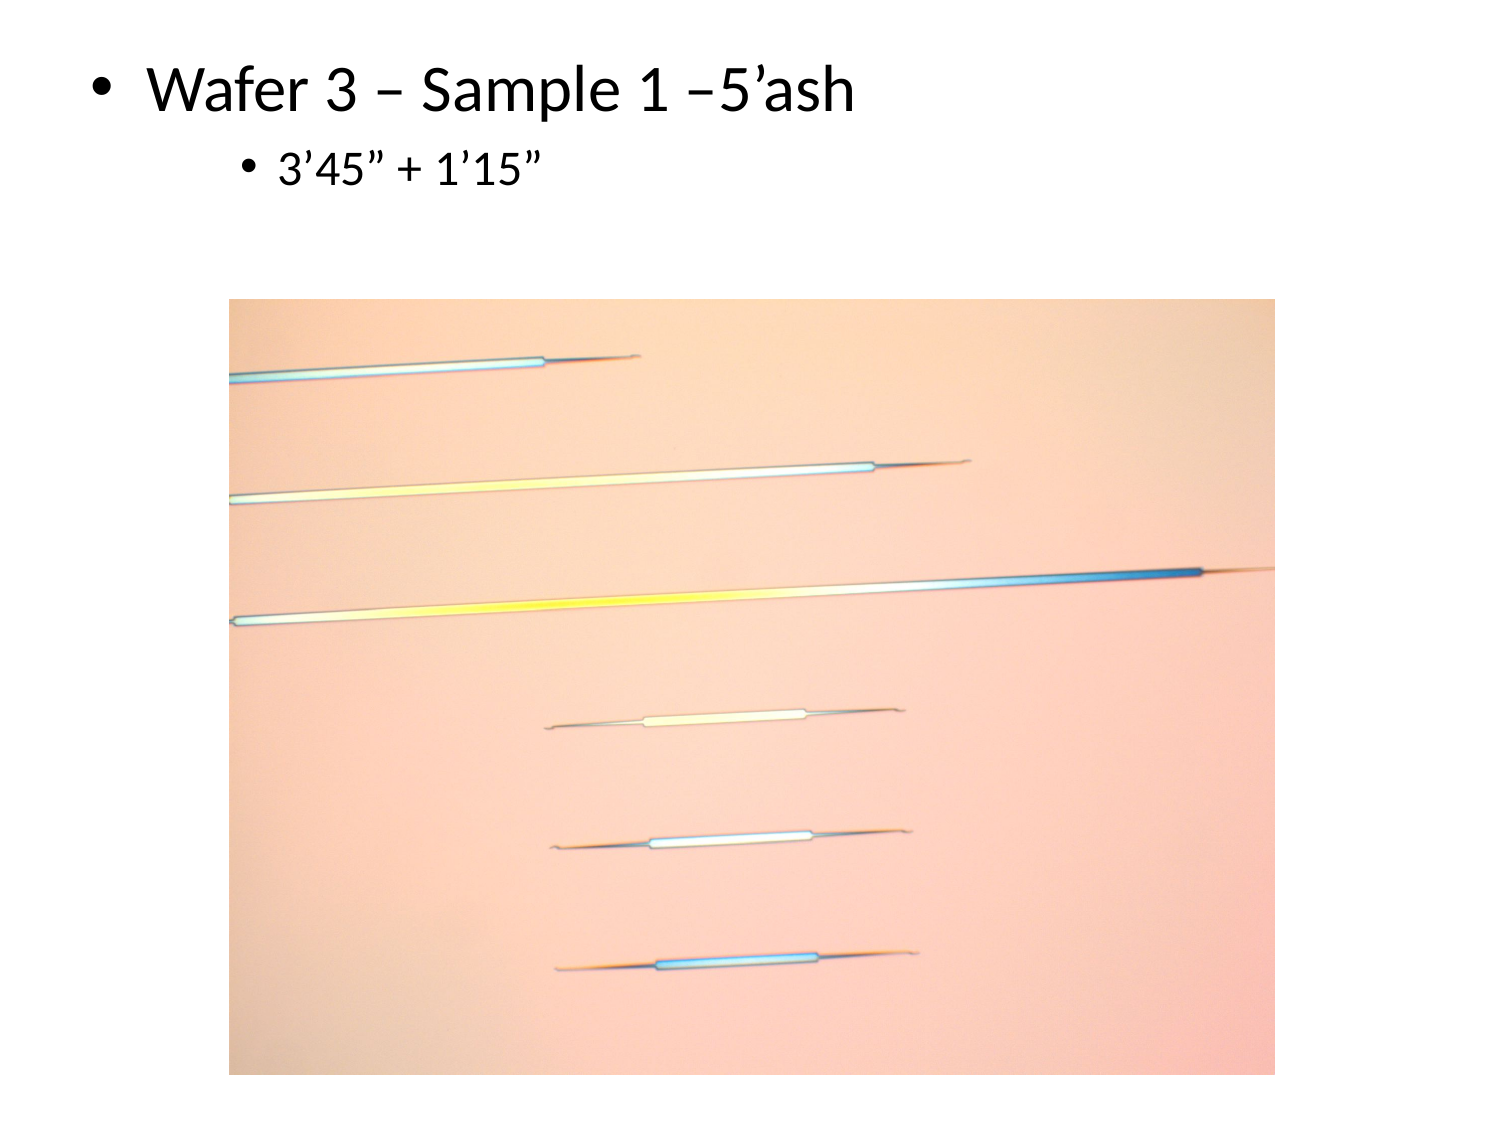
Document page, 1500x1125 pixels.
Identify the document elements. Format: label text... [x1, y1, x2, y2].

picture [229, 299, 1276, 1076]
list Wafer 3 – Sample 1 –5’ash 3’45” + 1’15” [75, 37, 1425, 780]
